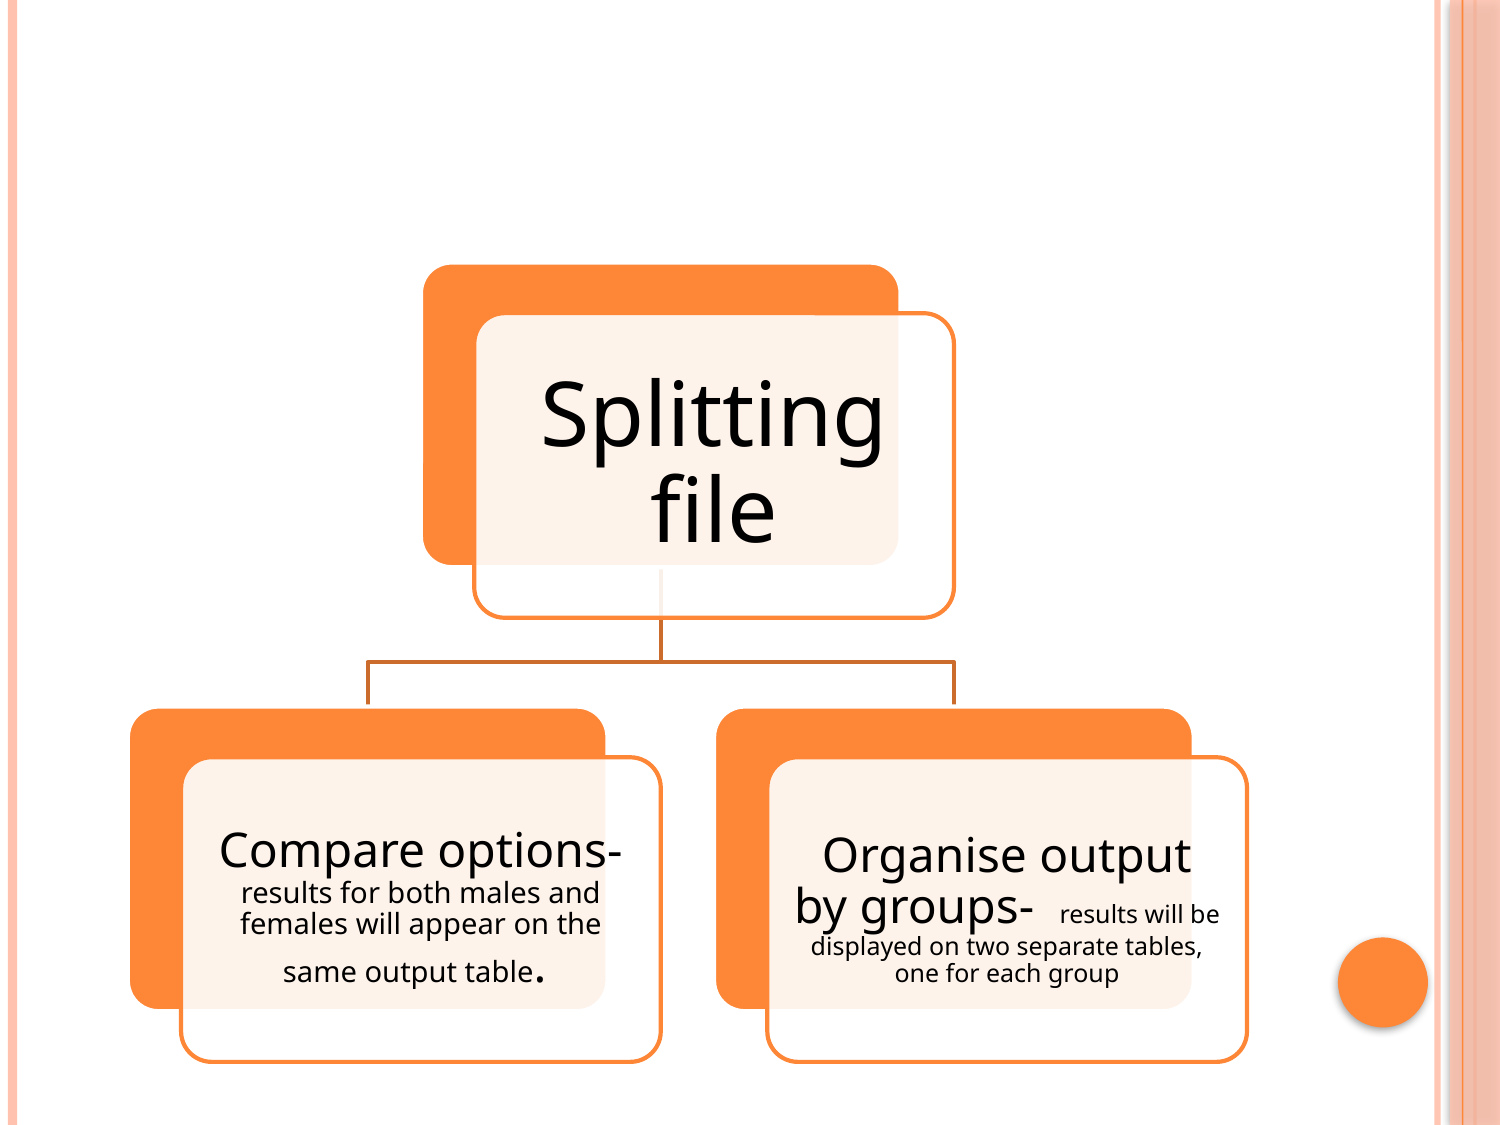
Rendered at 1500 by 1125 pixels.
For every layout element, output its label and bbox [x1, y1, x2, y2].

list [74, 261, 1301, 1063]
